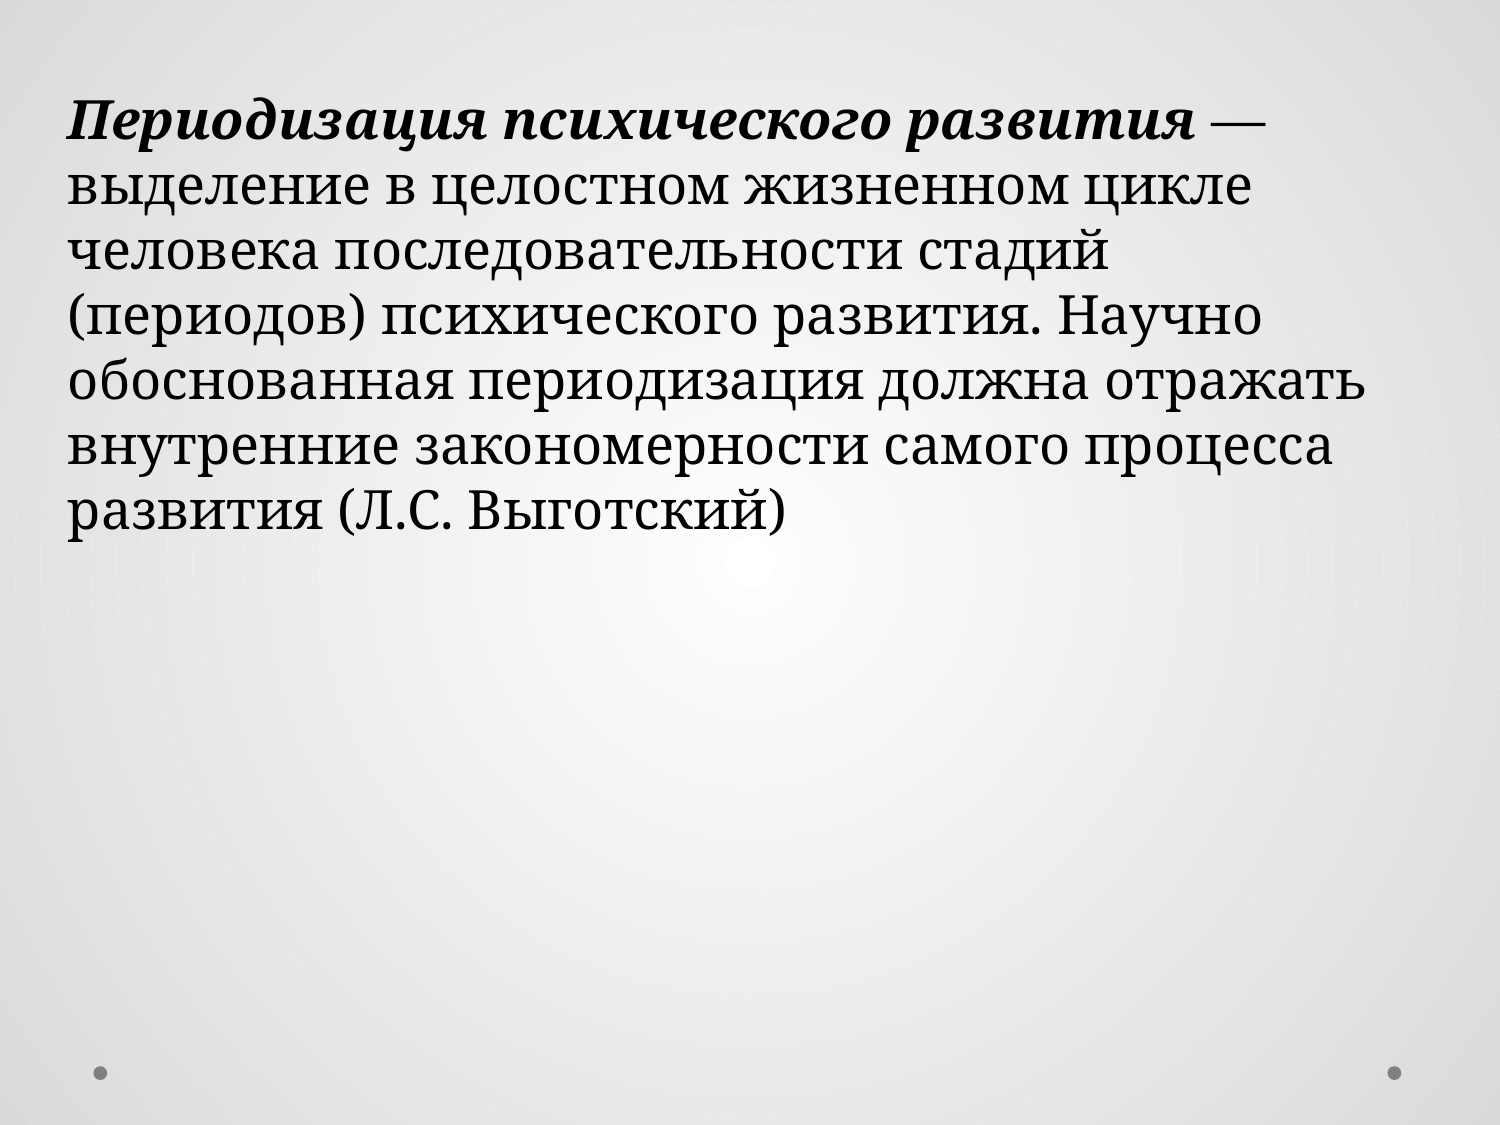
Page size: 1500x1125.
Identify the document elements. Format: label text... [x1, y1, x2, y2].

text_box Периодизация психического развития — выделение в целостном жизненном цикле человека последовательности стадий (периодов) психического развития. Научно обоснованная периодизация должна отражать внутренние закономерности самого процесса развития (Л.С. Выготский) [53, 78, 1436, 548]
